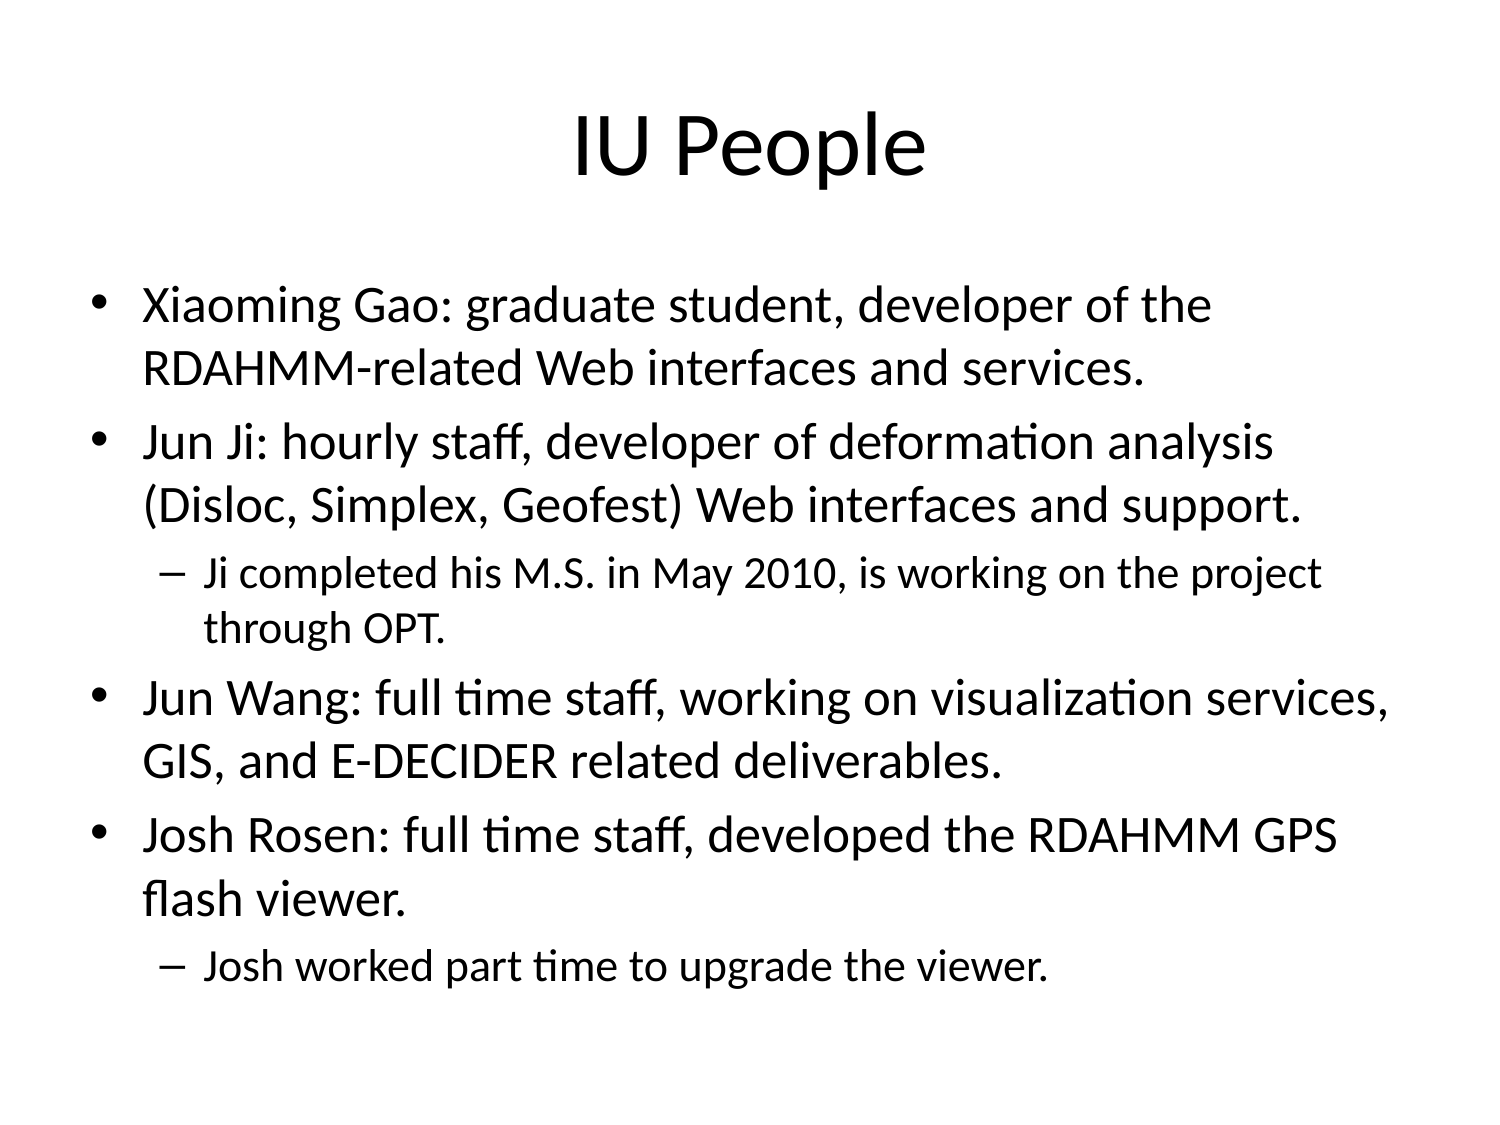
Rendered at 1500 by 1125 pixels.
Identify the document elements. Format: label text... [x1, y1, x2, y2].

title IU People [75, 45, 1425, 233]
list Xiaoming Gao: graduate student, developer of the RDAHMM-related Web interfaces and services. Jun Ji: hourly staff, developer of deformation analysis (Disloc, Simplex, Geofest) Web interfaces and support. Ji completed his M.S. in May 2010, is working on the project through OPT. Jun Wang: full time staff, working on visualization services, GIS, and E-DECIDER related deliverables. Josh Rosen: full time staff, developed the RDAHMM GPS flash viewer. Josh worked part time to upgrade the viewer. [75, 262, 1425, 1005]
